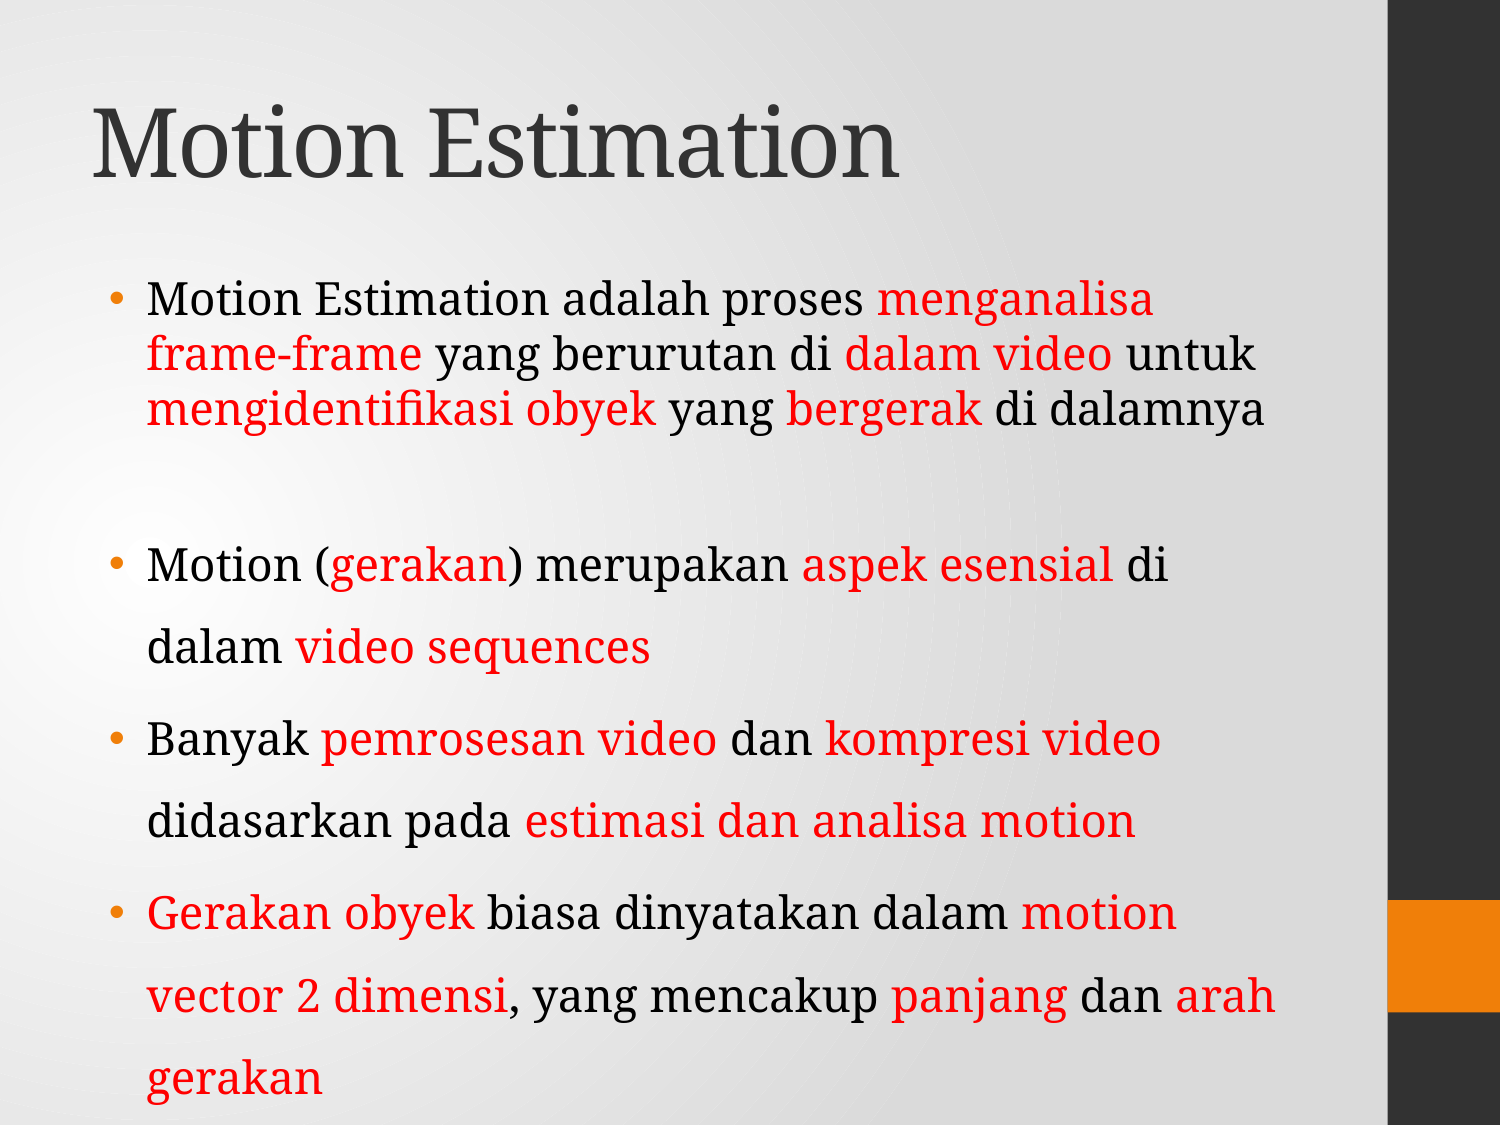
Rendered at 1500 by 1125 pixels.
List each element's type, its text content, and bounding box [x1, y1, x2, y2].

list Motion Estimation adalah proses menganalisa frame-frame yang berurutan di dalam video untuk mengidentifikasi obyek yang bergerak di dalamnya Motion (gerakan) merupakan aspek esensial di dalam video sequences Banyak pemrosesan video dan kompresi video didasarkan pada estimasi dan analisa motion Gerakan obyek biasa dinyatakan dalam motion vector 2 dimensi, yang mencakup panjang dan arah gerakan [75, 262, 1325, 1050]
title Motion Estimation [75, 45, 1325, 233]
